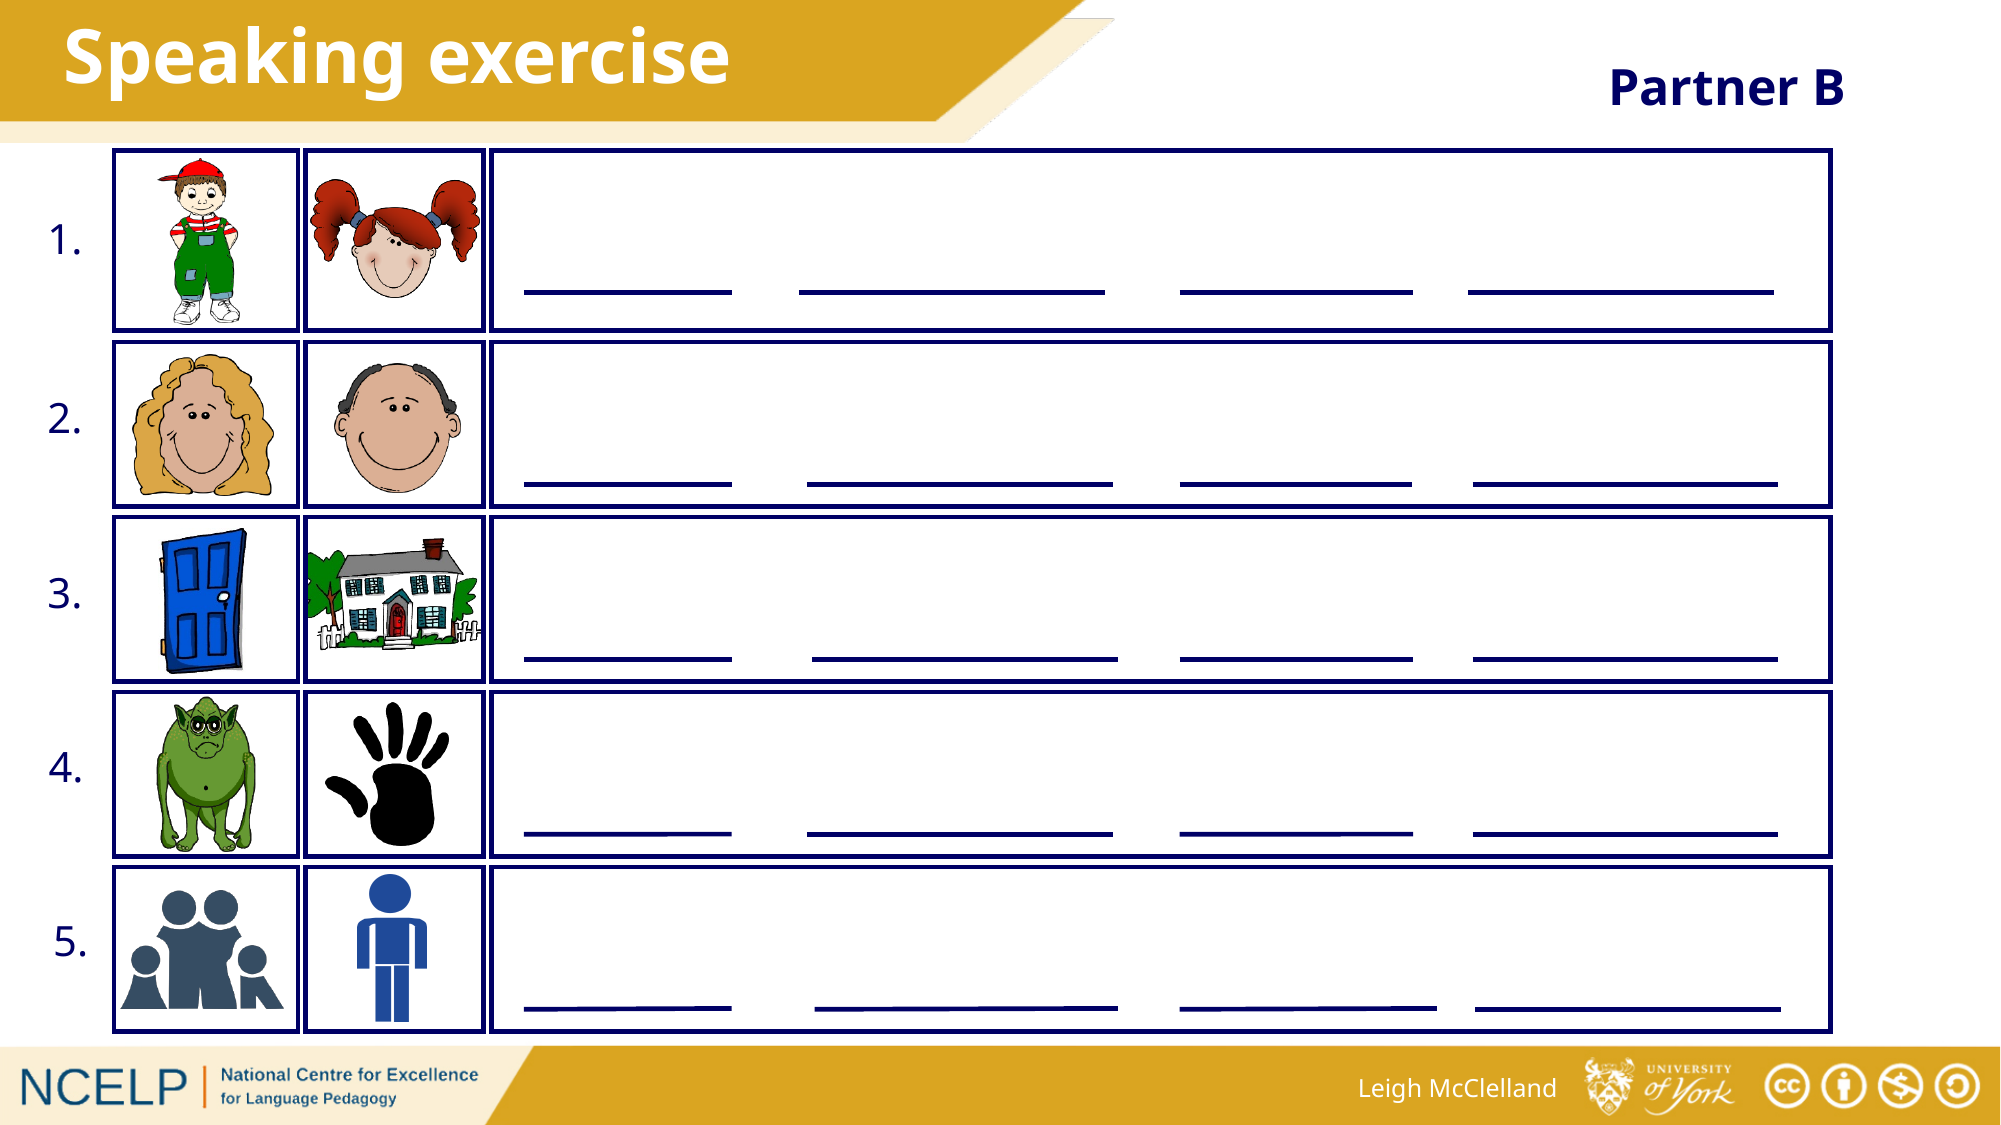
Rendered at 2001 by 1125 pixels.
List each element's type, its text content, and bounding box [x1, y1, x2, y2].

text_box [113, 149, 299, 332]
text_box [113, 866, 299, 1032]
text_box [490, 691, 1832, 857]
text_box [490, 866, 1832, 1032]
text_box 2. [32, 384, 102, 450]
text_box 3. [32, 558, 102, 624]
text_box 4. [33, 733, 103, 799]
text_box [305, 516, 485, 682]
text_box Leigh McClelland [1295, 1065, 1621, 1110]
text_box [113, 516, 299, 682]
text_box [305, 341, 485, 507]
text_box 5. [38, 907, 107, 973]
text_box [490, 516, 1832, 682]
picture [0, 0, 2001, 1125]
text_box [305, 691, 485, 857]
text_box [305, 866, 485, 1032]
text_box 1. [32, 205, 102, 271]
text_box Partner B [1593, 48, 1928, 123]
text_box [490, 149, 1832, 332]
text_box [113, 691, 299, 857]
text_box [305, 149, 485, 332]
text_box [113, 341, 299, 507]
text_box [490, 341, 1832, 507]
